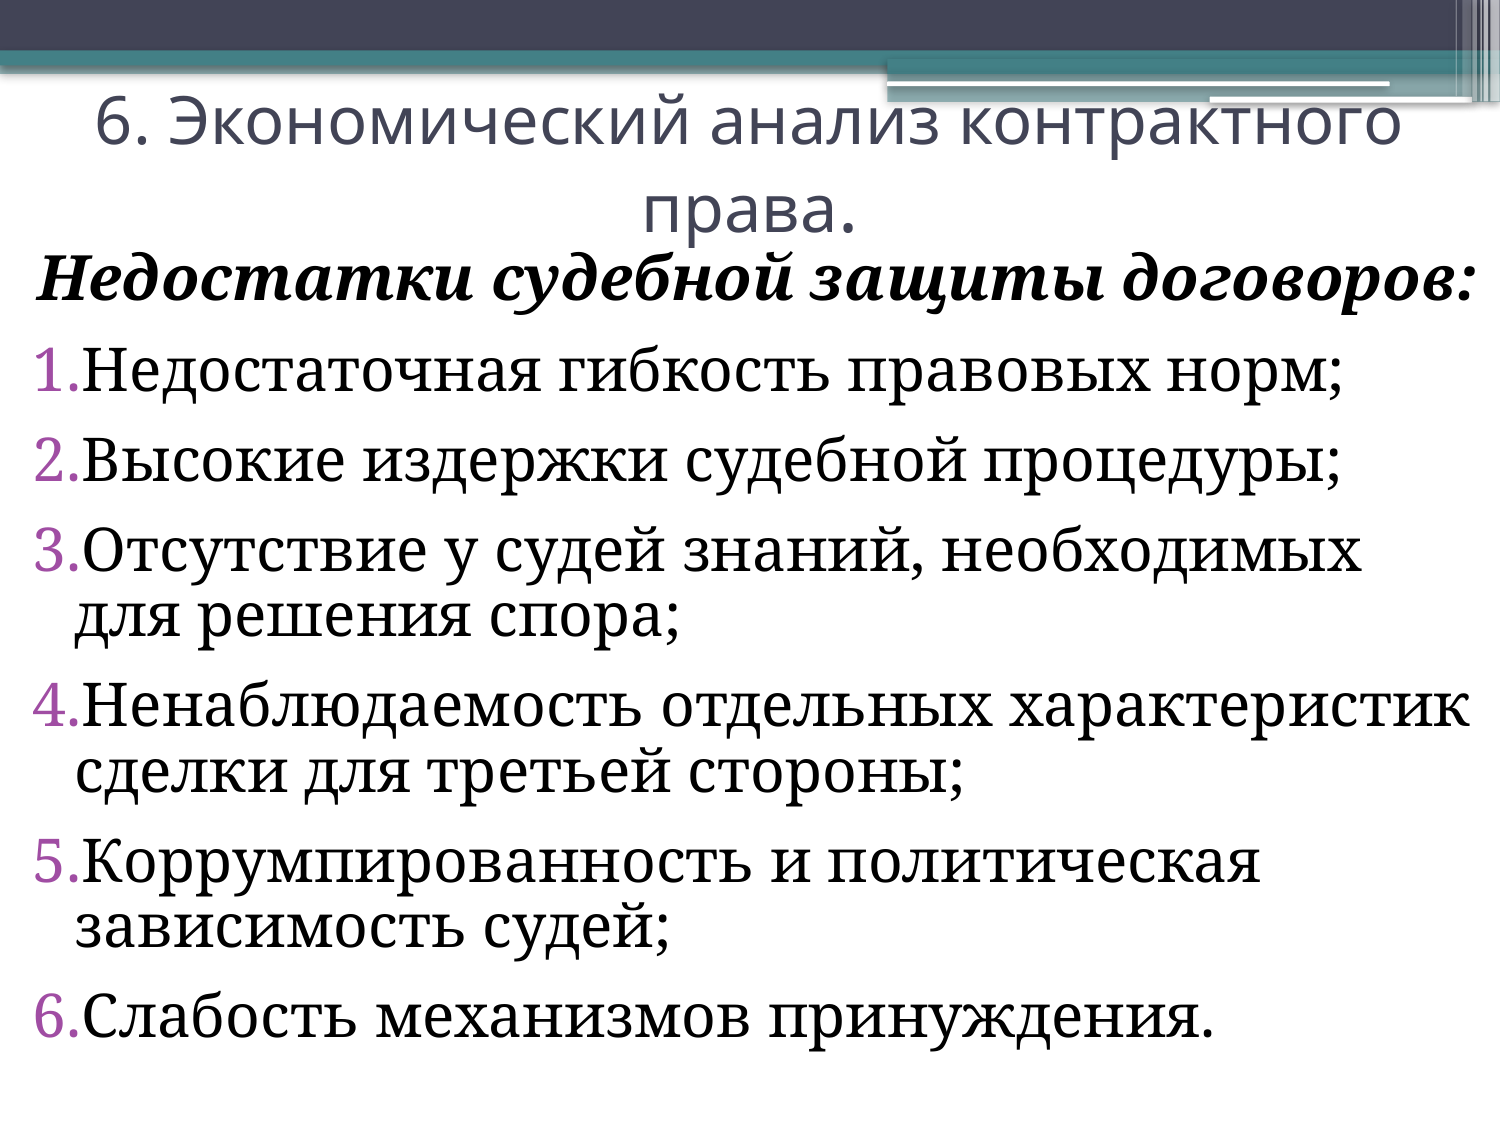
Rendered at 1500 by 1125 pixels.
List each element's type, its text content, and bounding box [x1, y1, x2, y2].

text_box 6. Экономический анализ контрактного права. [0, 70, 1500, 173]
list Недостатки судебной защиты договоров: Недостаточная гибкость правовых норм; Высокие издержки судебной процедуры; Отсутствие у судей знаний, необходимых для решения спора; Ненаблюдаемость отдельных характеристик сделки для третьей стороны; Коррумпированность и политическая зависимость судей; Слабость механизмов принуждения. [0, 238, 1500, 1107]
